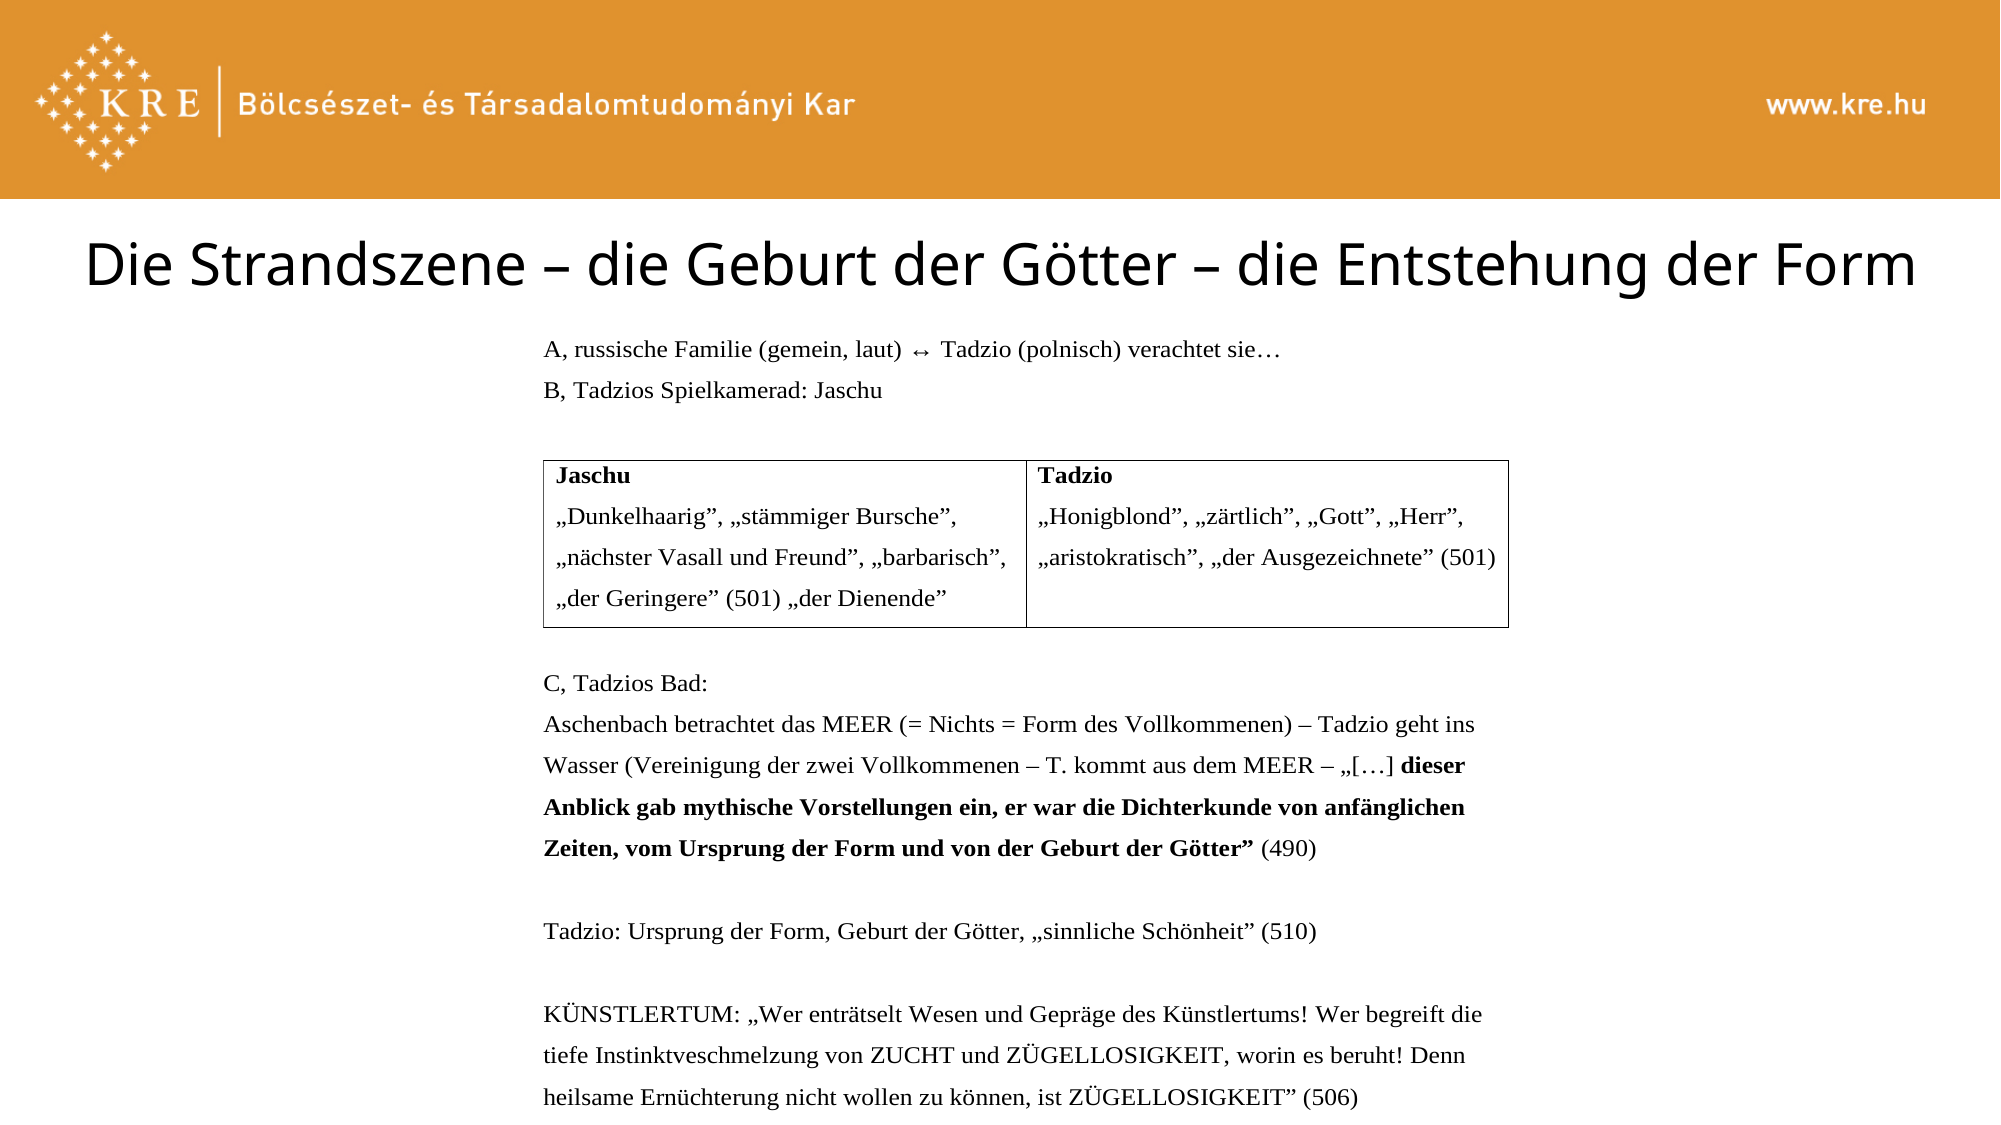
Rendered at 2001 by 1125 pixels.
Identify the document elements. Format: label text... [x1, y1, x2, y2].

picture [0, 0, 2000, 199]
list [543, 335, 1510, 1125]
title Die Strandszene – die Geburt der Götter – die Entstehung der Form [29, 207, 1973, 326]
